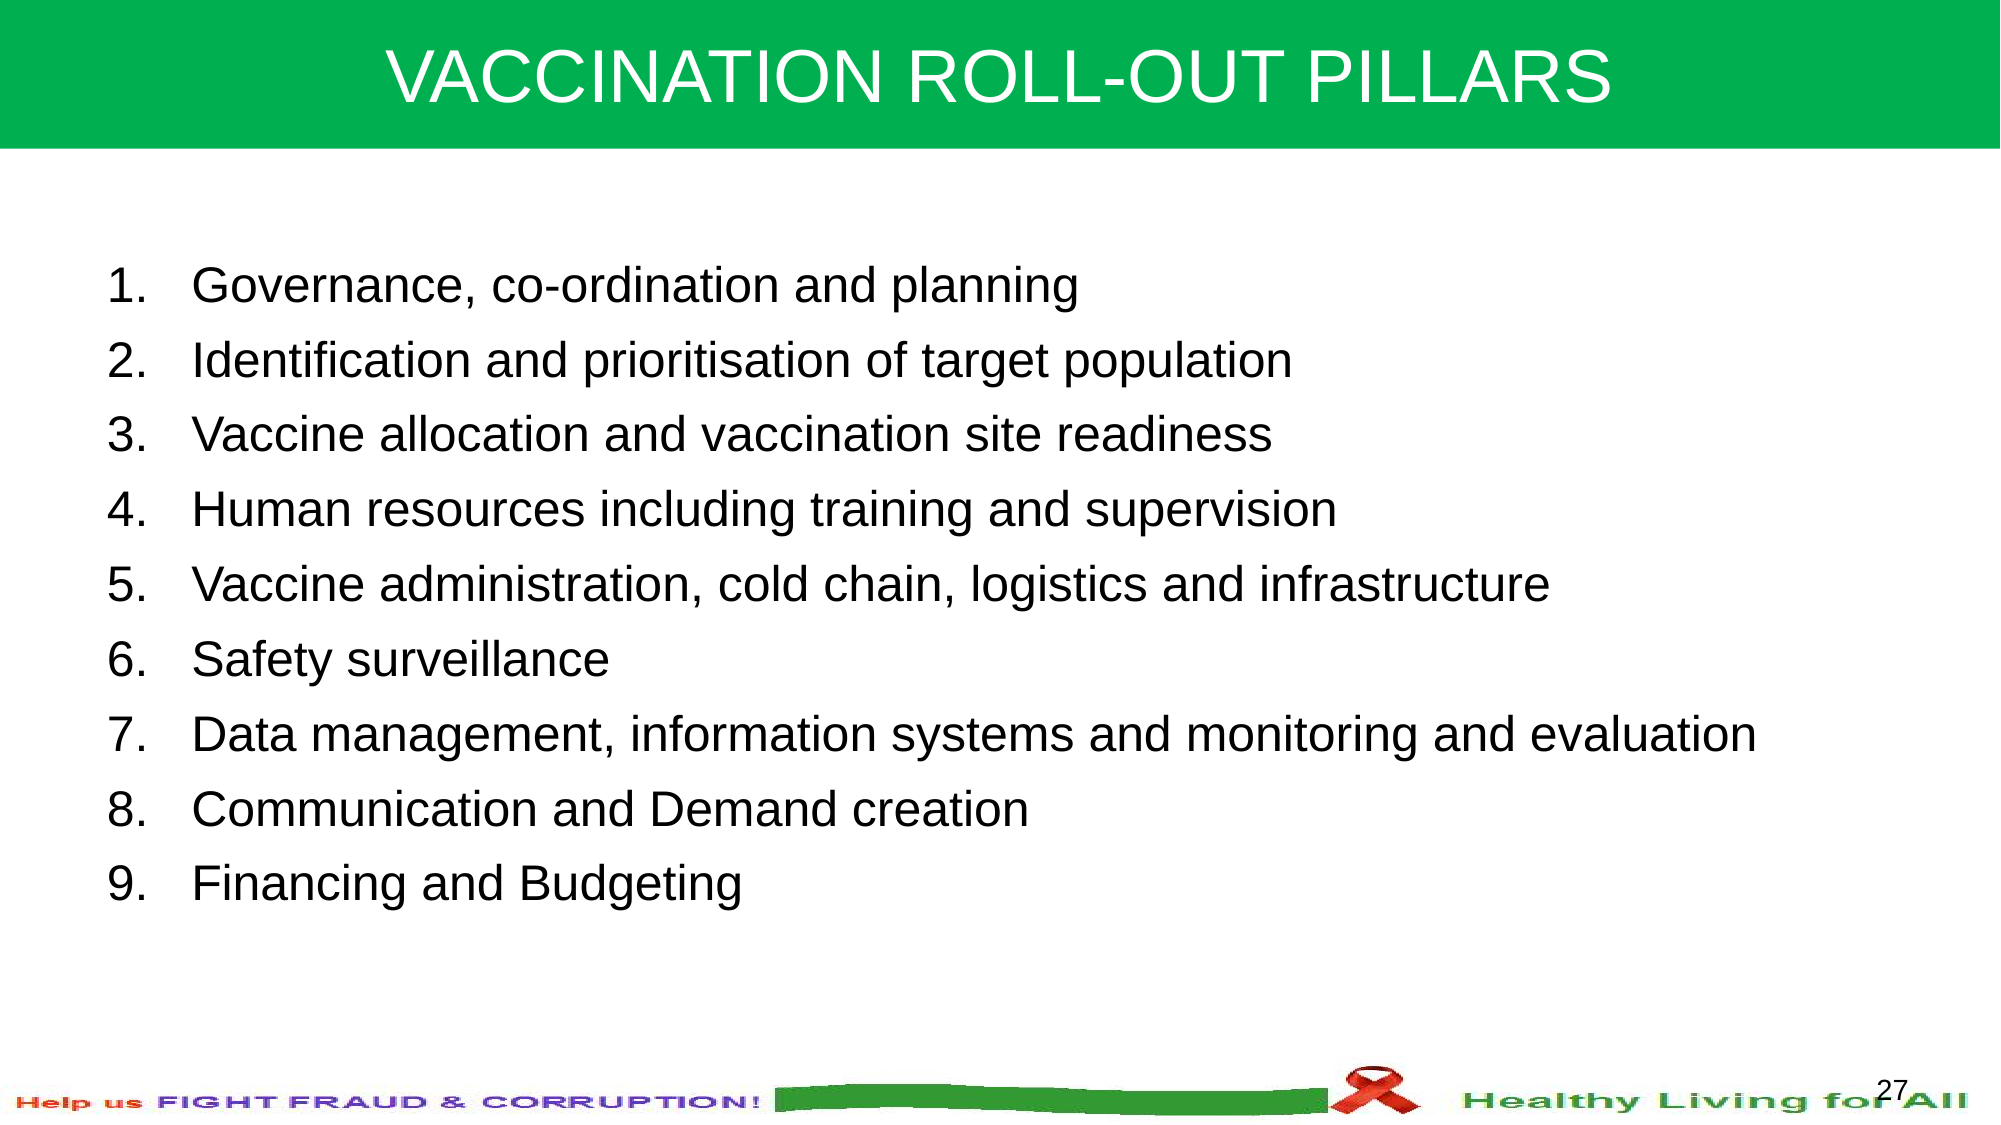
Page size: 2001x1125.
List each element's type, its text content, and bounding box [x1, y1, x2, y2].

text_box Governance, co-ordination and planning Identification and prioritisation of target population Vaccine allocation and vaccination site readiness Human resources including training and supervision Vaccine administration, cold chain, logistics and infrastructure Safety surveillance Data management, information systems and monitoring and evaluation Communication and Demand creation Financing and Budgeting [91, 251, 1836, 961]
slide_number 27 [1457, 1063, 1925, 1125]
text_box VACCINATION ROLL-OUT PILLARS [0, 0, 2000, 149]
picture [0, 0, 2001, 1125]
